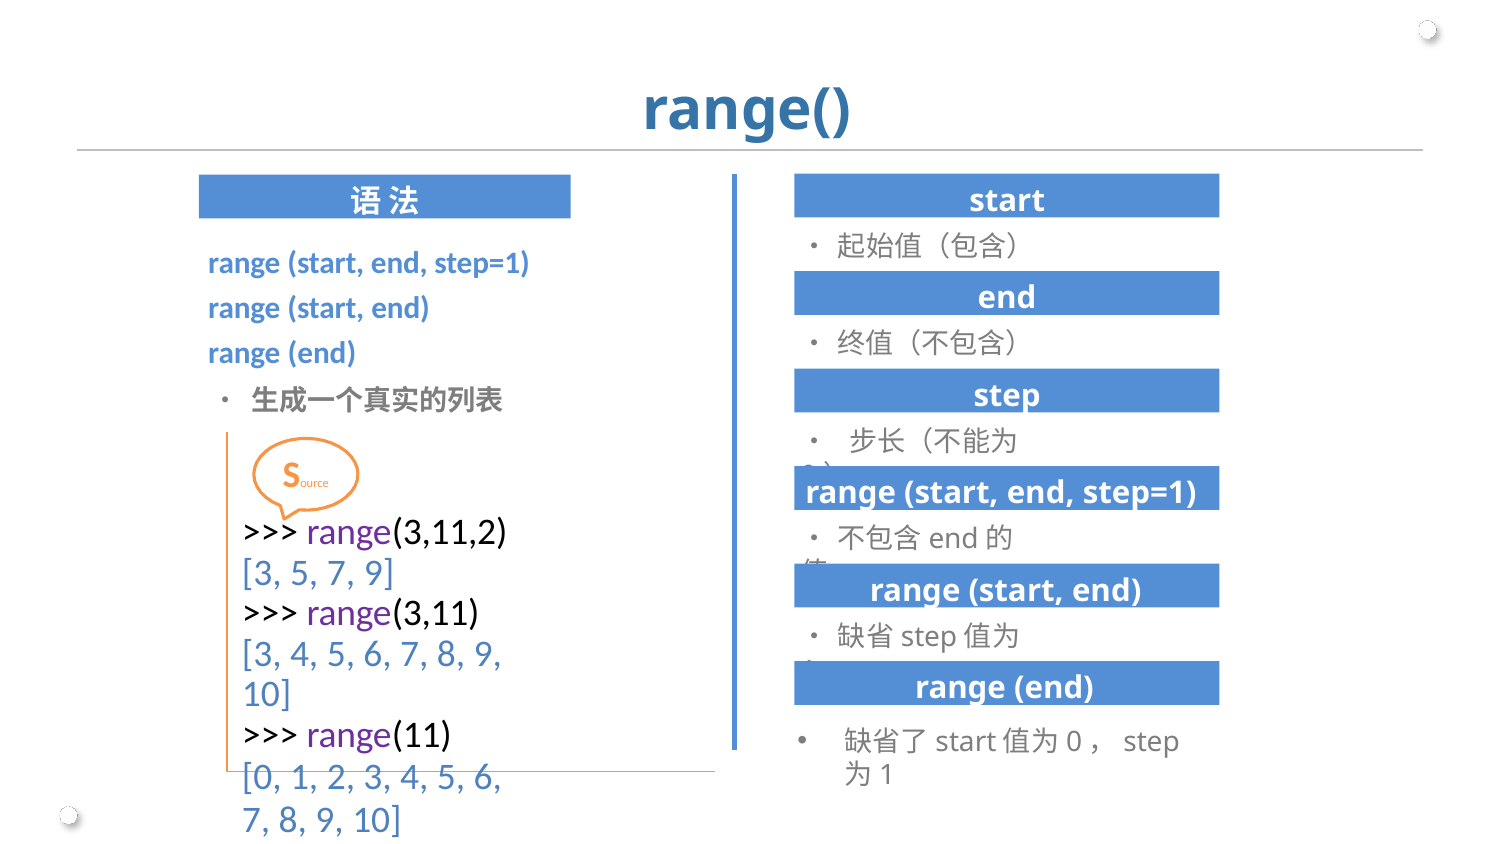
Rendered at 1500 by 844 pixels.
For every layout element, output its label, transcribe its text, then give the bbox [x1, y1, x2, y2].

text_box 缺省了start值为0，step为1 [795, 722, 1195, 791]
text_box • 不包含end的值 [798, 520, 1031, 563]
text_box range (start, end) [794, 563, 1220, 608]
picture [1411, 14, 1449, 53]
text_box 语 法 [198, 174, 571, 219]
text_box [675, 743, 715, 772]
text_box end [794, 271, 1220, 315]
text_box range (end) [794, 661, 1220, 705]
picture [52, 800, 90, 838]
text_box start [794, 173, 1220, 218]
text_box • 起始值（包含） [798, 228, 1036, 263]
text_box • 缺省step值为1 [798, 618, 1025, 661]
text_box range (start, end, step=1) [794, 466, 1220, 510]
text_box range (start, end, step=1) range (start, end) range (end) • 生成一个真实的列表 Source >>> range(3,11,2) [3, 5, 7, 9] >>> range(3,11) [3, 4, 5, 6, 7, 8, 9, 10] >>> range(11) [0, 1, 2, 3, 4, 5, 6, 7, 8, 9, 10] [206, 234, 675, 841]
text_box • 终值（不包含） [798, 325, 1036, 360]
text_box • 步长（不能为0） [798, 423, 1064, 466]
text_box step [794, 368, 1220, 413]
title range() [251, 71, 1249, 213]
